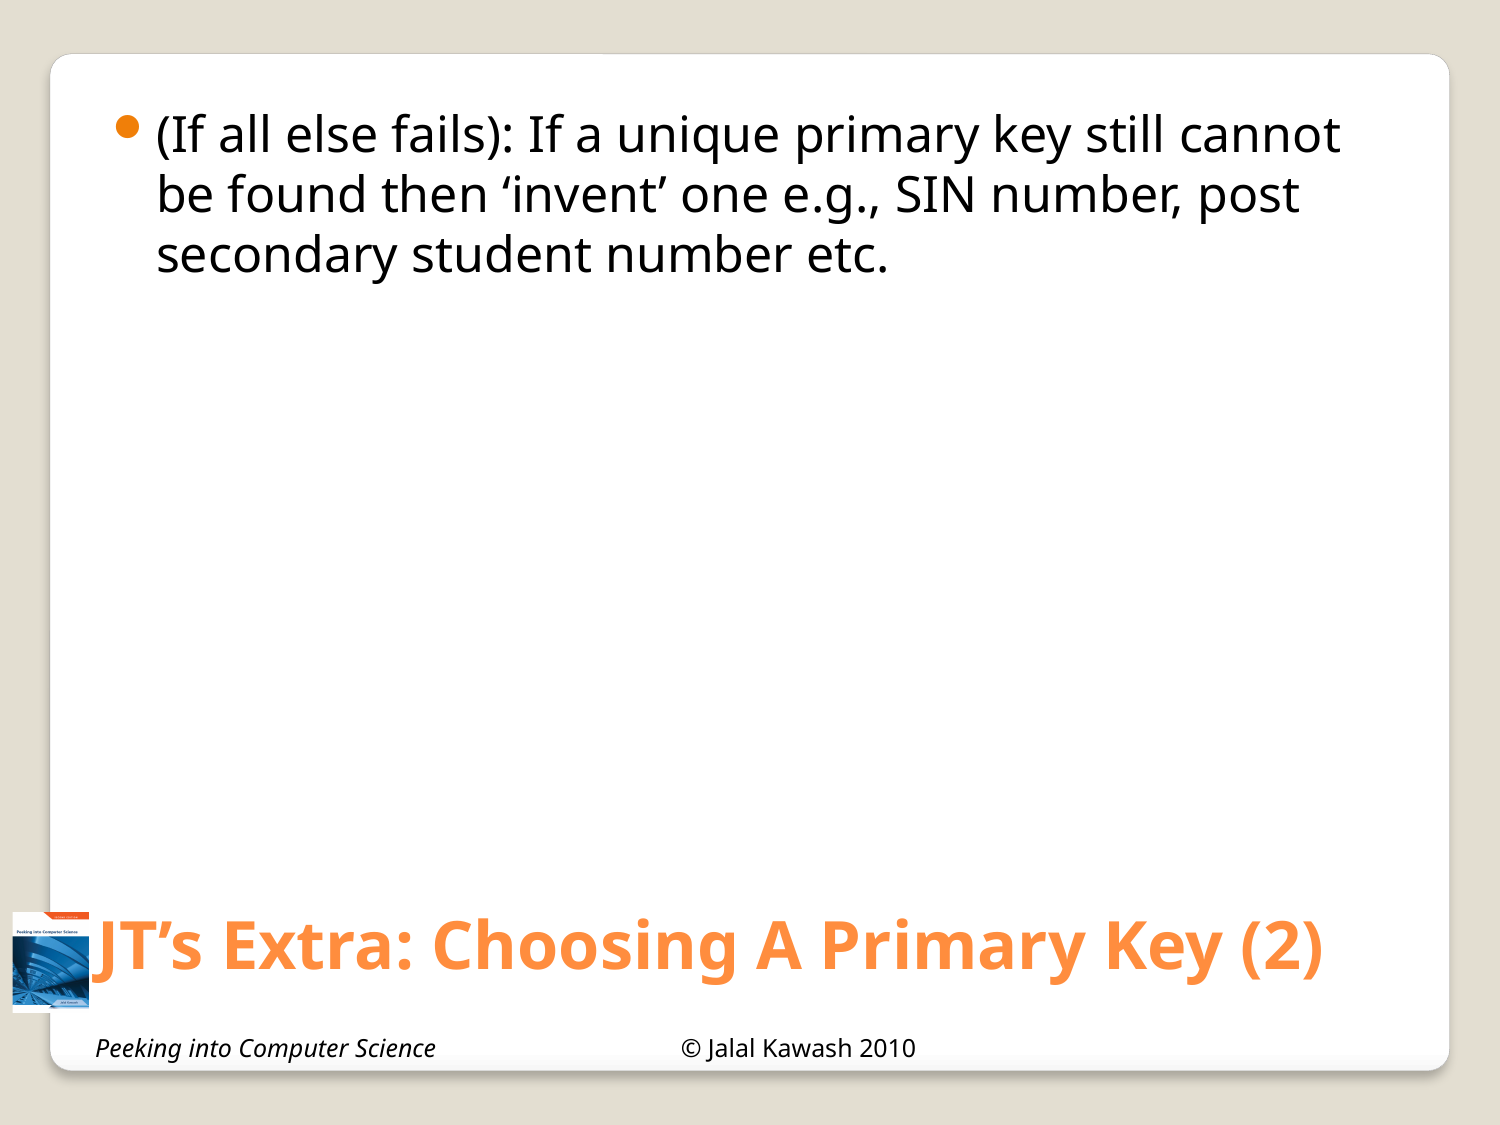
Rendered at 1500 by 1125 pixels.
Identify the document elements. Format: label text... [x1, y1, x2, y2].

title JT’s Extra: Choosing A Primary Key (2) [82, 817, 1425, 990]
picture [12, 912, 89, 1013]
list (If all else fails): If a unique primary key still cannot be found then ‘invent’ one e.g., SIN number, post secondary student number etc. [82, 86, 1426, 775]
